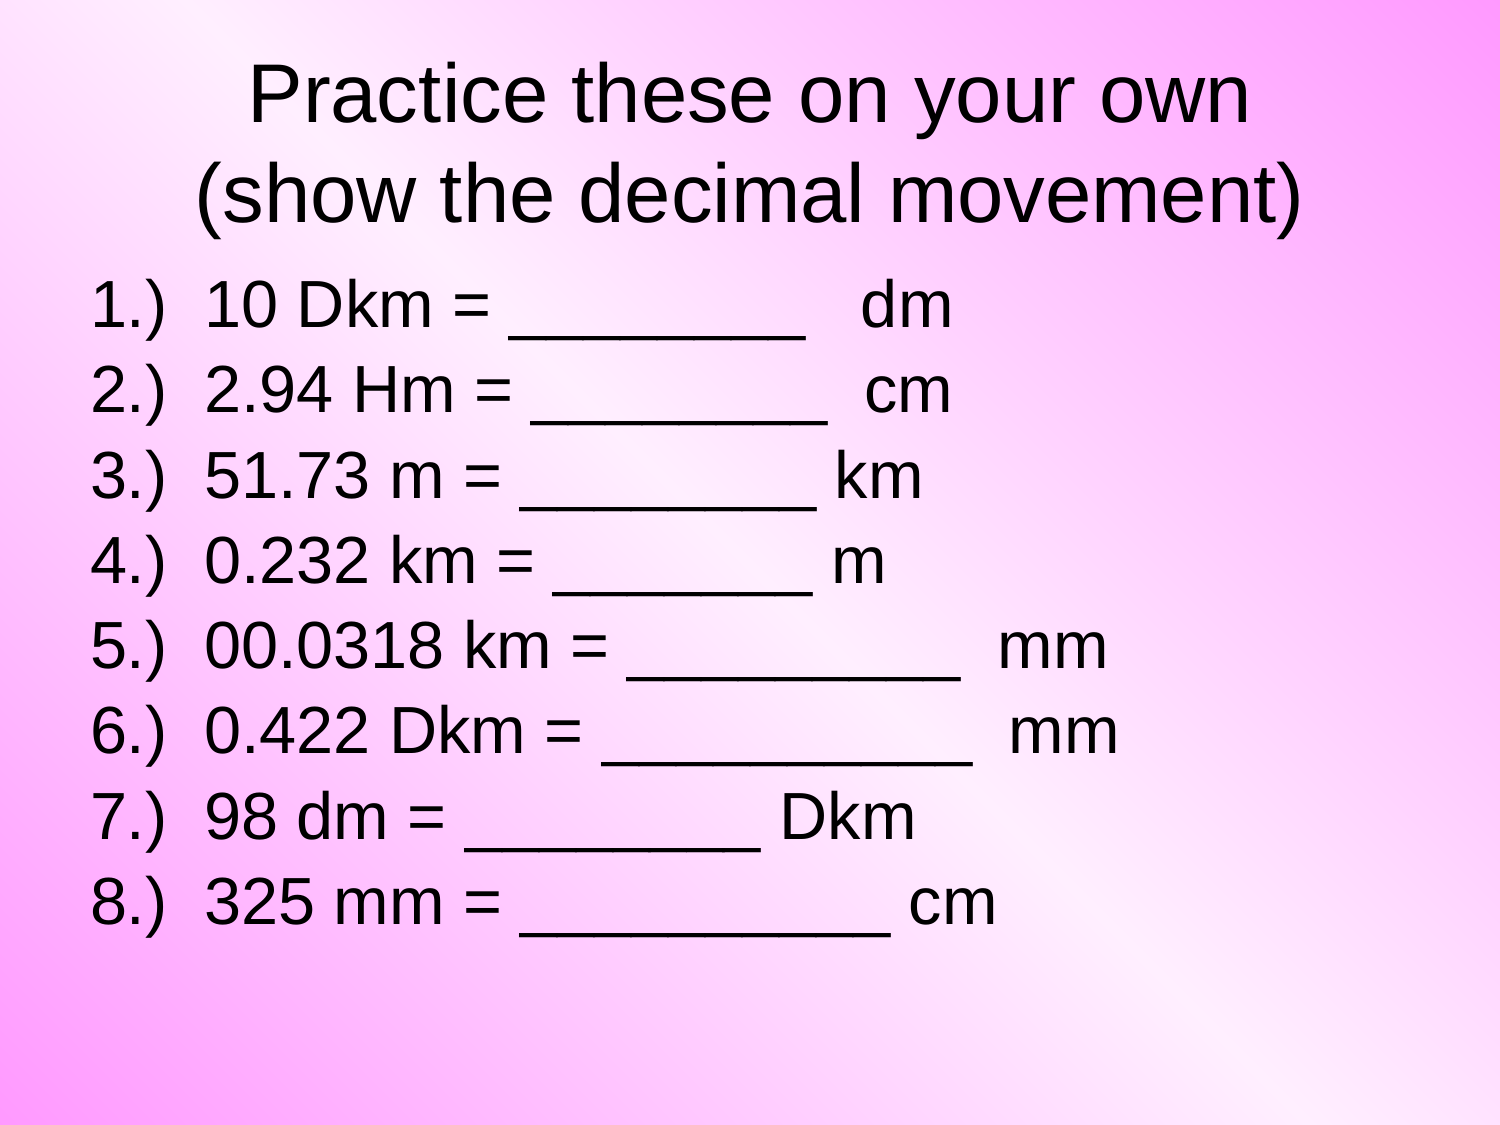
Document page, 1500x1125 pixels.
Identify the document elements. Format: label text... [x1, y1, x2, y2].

list 1.) 10 Dkm = ________ dm 2.) 2.94 Hm = ________ cm 3.) 51.73 m = ________ km 4.) 0.232 km = _______ m 5.) 00.0318 km = _________ mm 6.) 0.422 Dkm = __________ mm 7.) 98 dm = ________ Dkm 8.) 325 mm = __________ cm [75, 262, 1425, 1005]
title Practice these on your own (show the decimal movement) [75, 45, 1425, 233]
